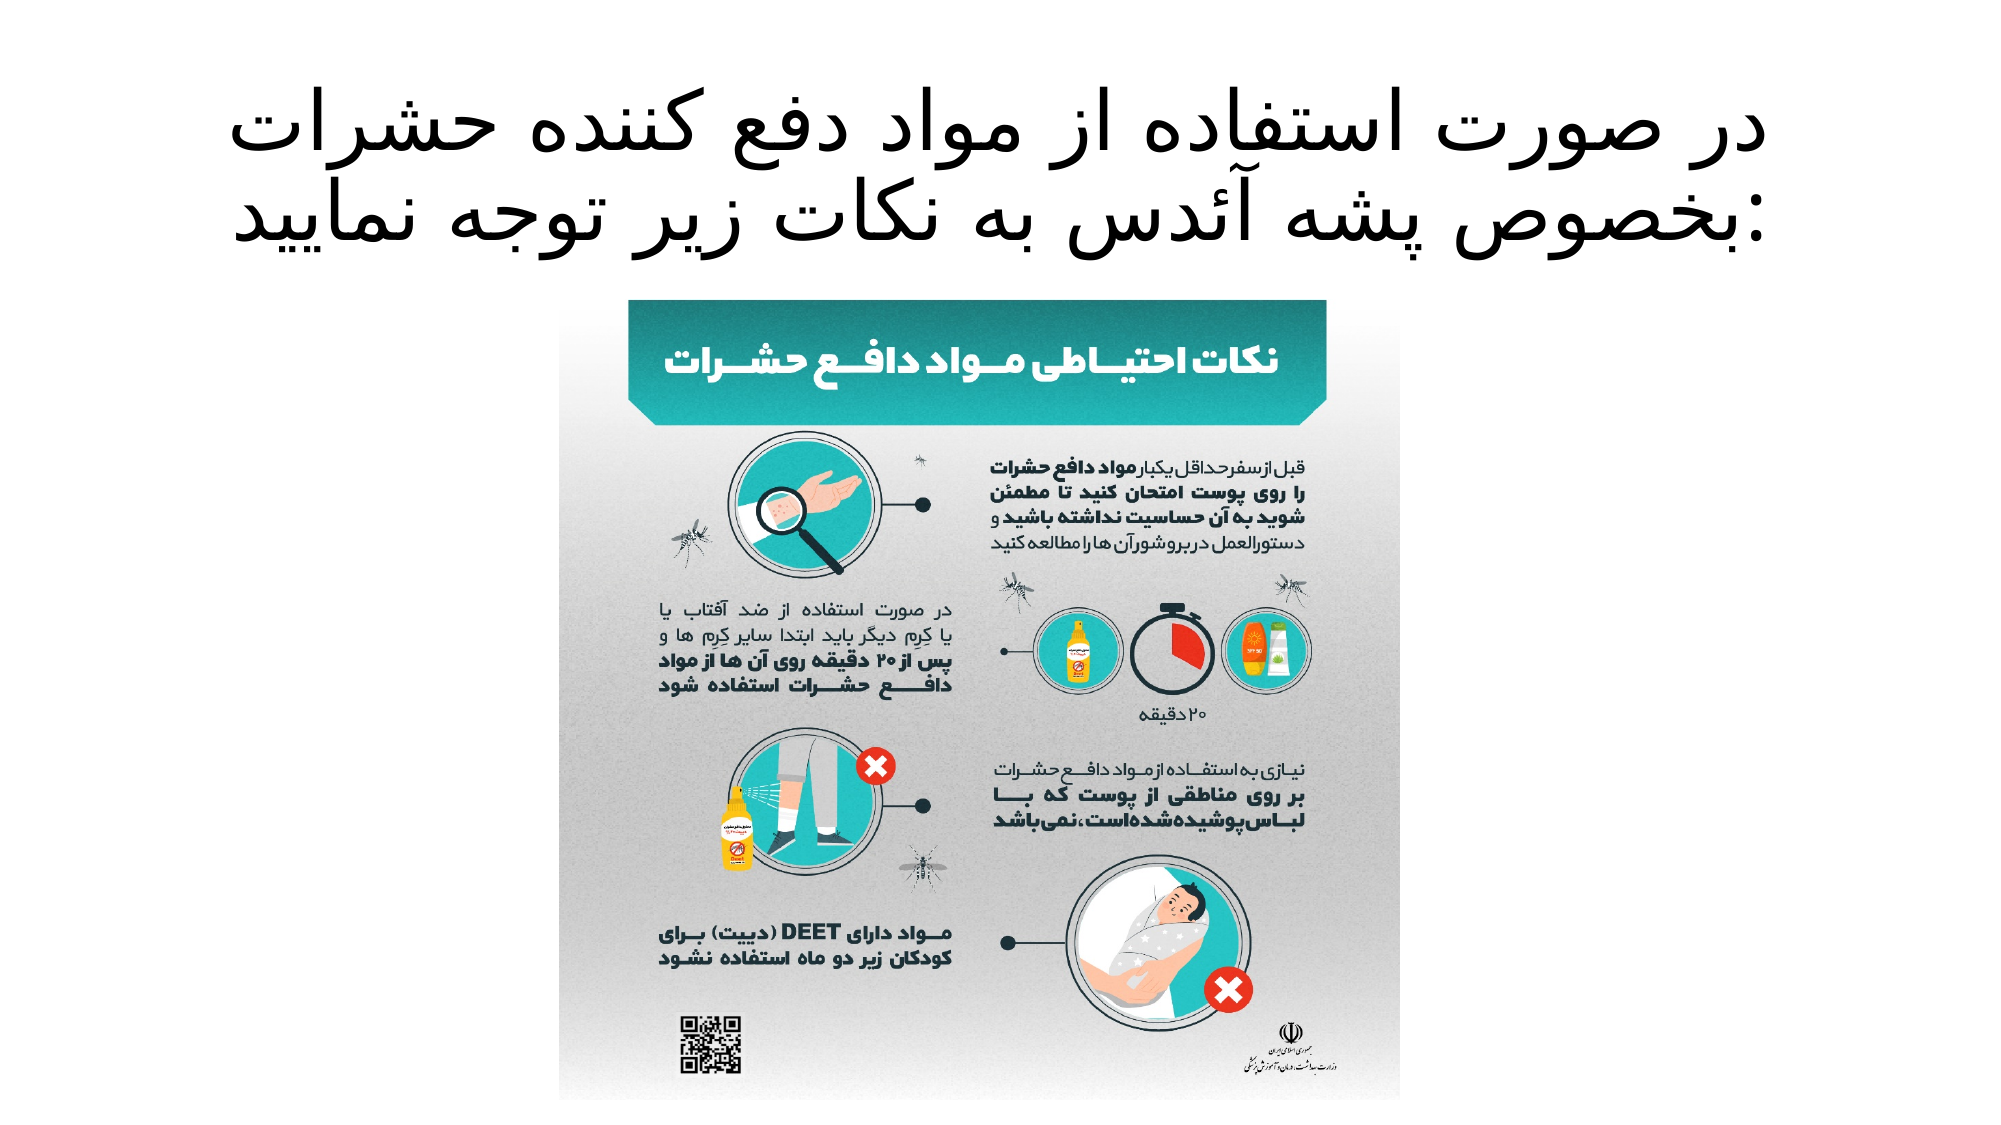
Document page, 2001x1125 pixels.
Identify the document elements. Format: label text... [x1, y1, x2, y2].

title در صورت استفاده از مواد دفع کننده حشرات بخصوص پشه آئدس به نکات زیر توجه نمایید: [137, 59, 1863, 278]
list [559, 299, 1400, 1100]
